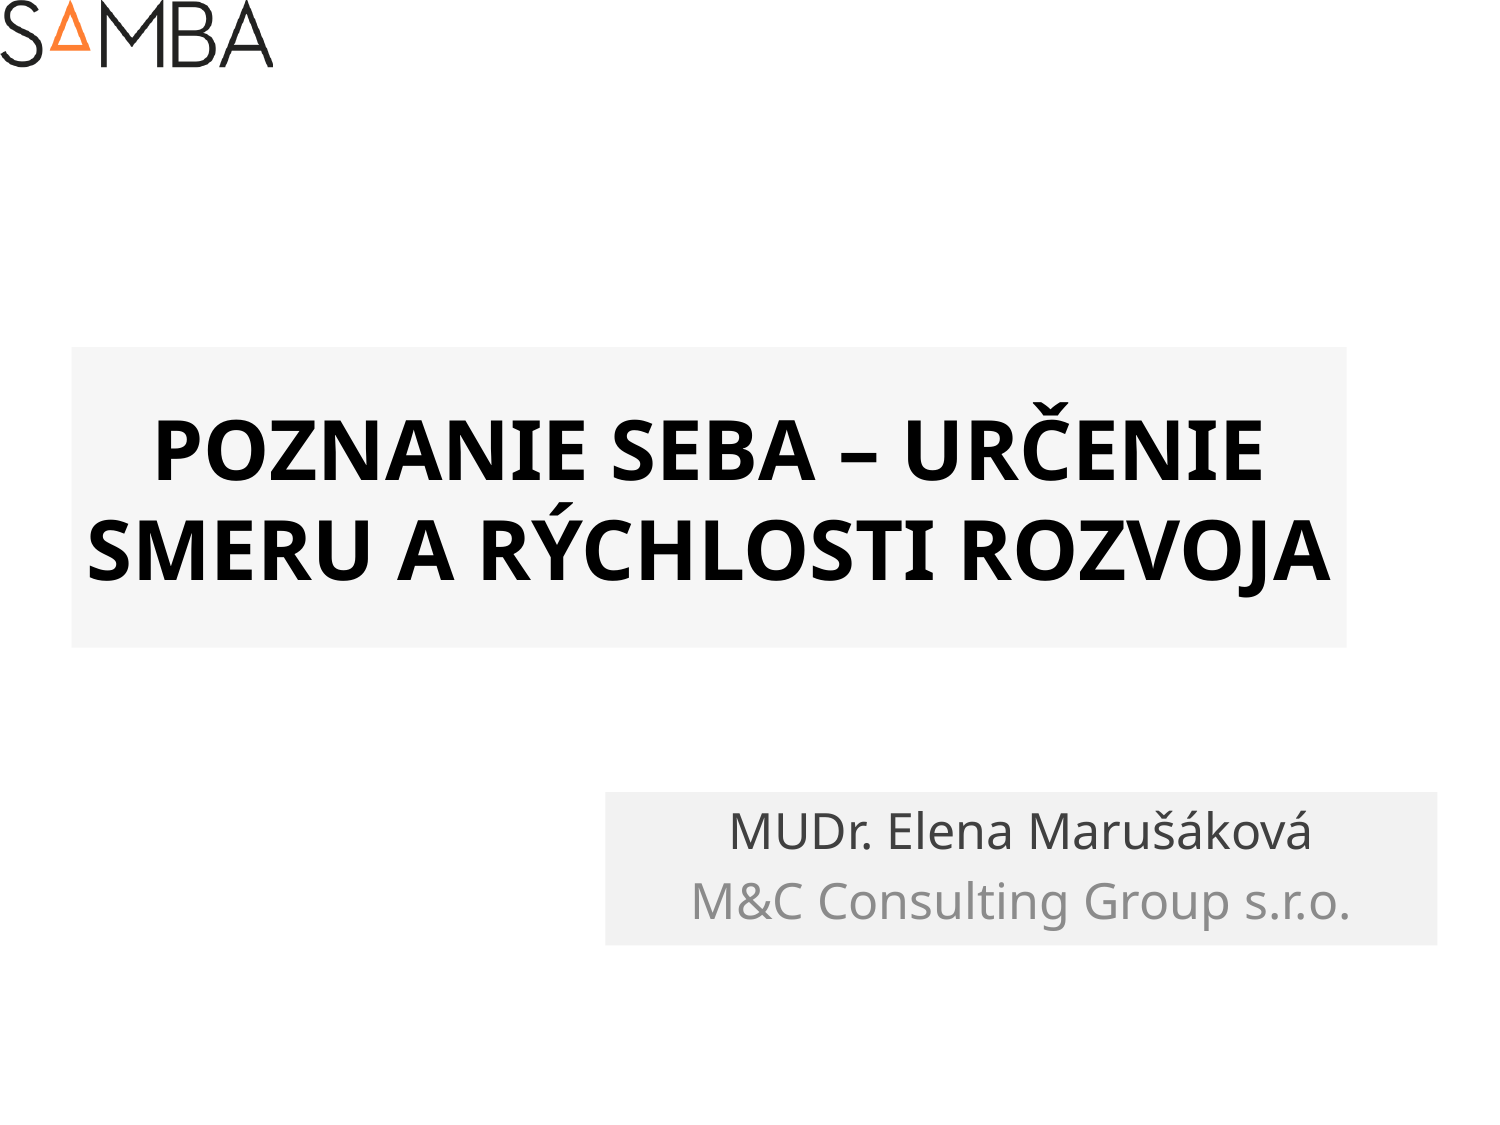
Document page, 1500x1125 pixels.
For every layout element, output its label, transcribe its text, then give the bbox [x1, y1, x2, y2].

title POZNANIE SEBA – URČENIE SMERU A RÝCHLOSTI ROZVOJA [71, 347, 1347, 648]
subtitle MUDr. Elena Marušáková M&C Consulting Group s.r.o. [605, 792, 1438, 946]
